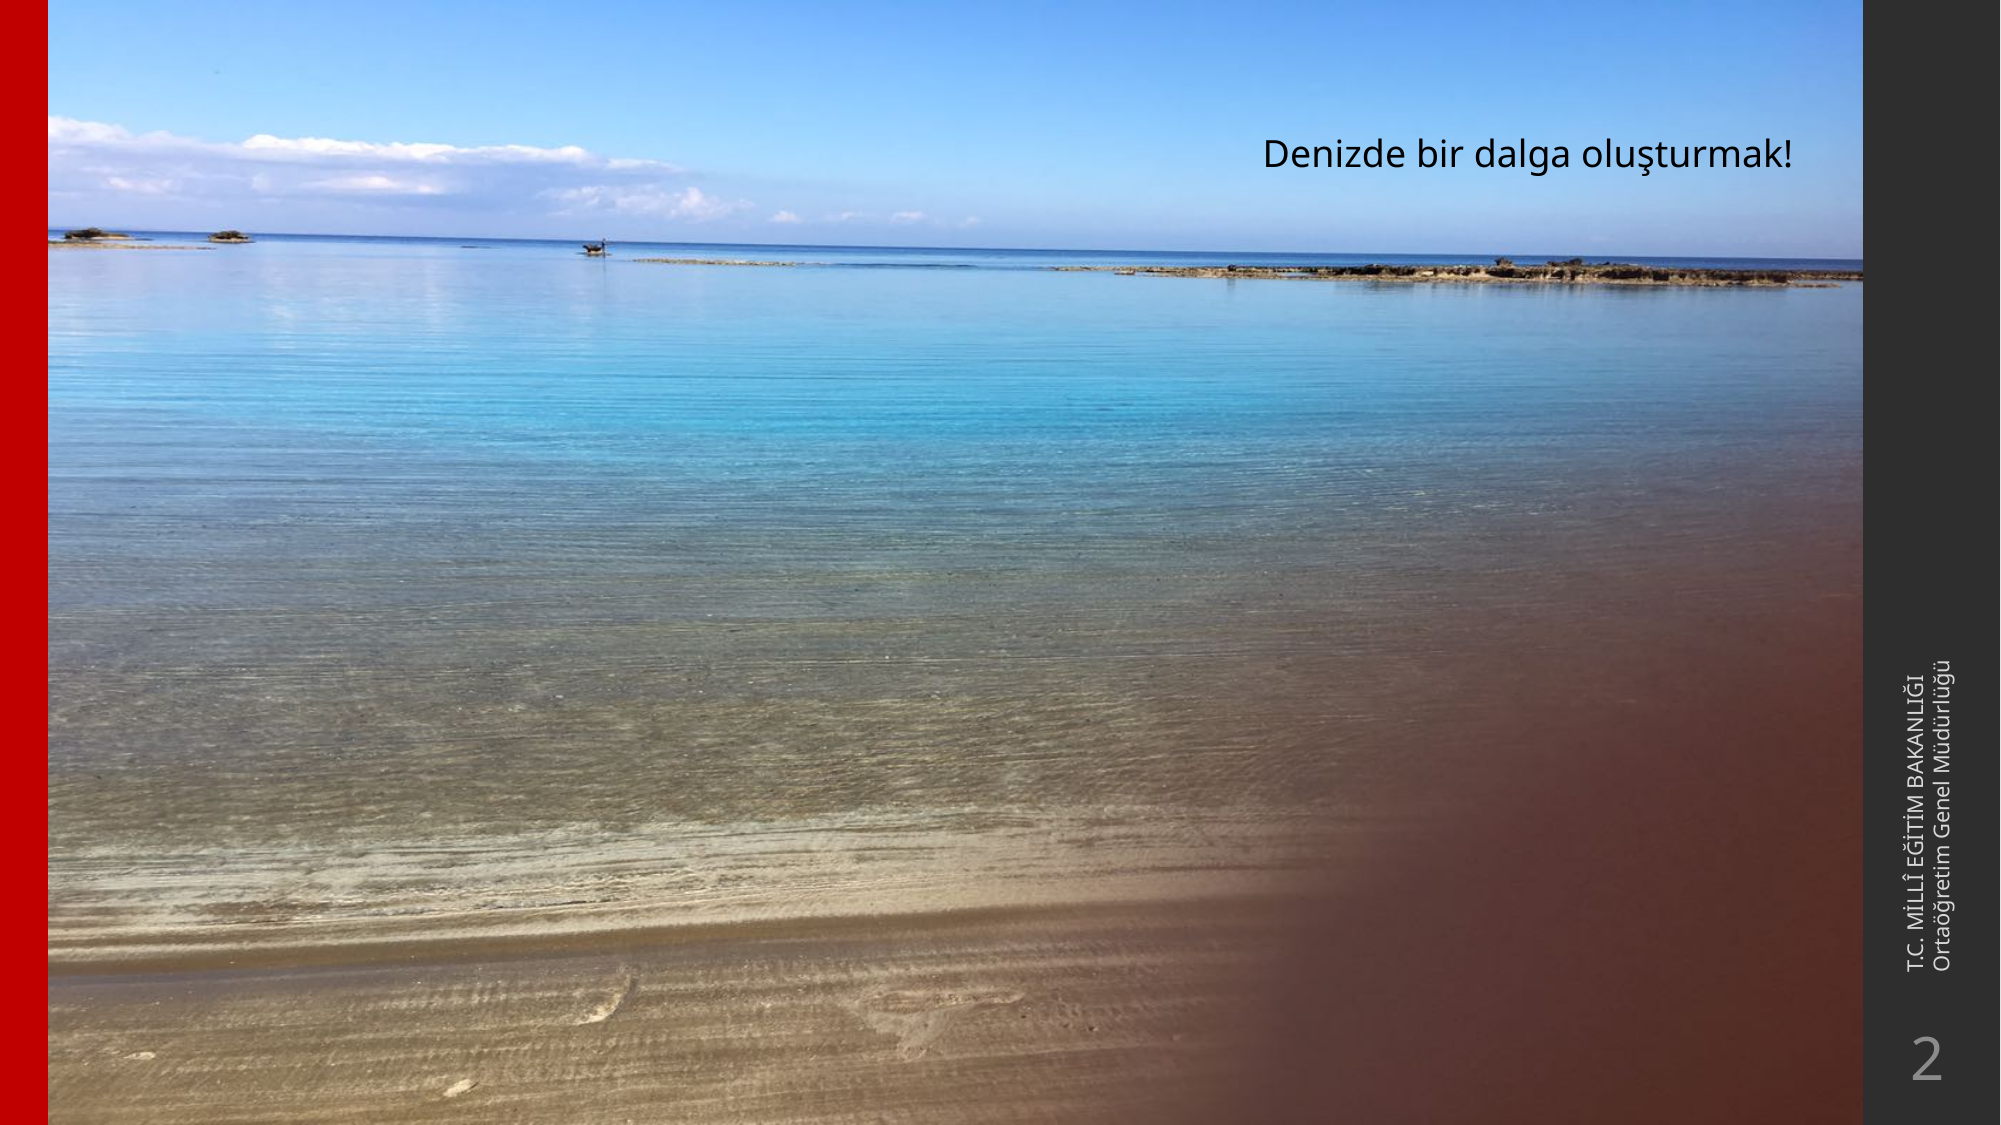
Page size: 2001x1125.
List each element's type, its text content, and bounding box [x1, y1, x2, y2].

picture [48, 0, 1863, 1125]
footer T.C. MİLLÎ EĞİTİM BAKANLIĞI Ortaöğretim Genel Müdürlüğü [1897, 400, 1958, 988]
slide_number 2 [1870, 1012, 2000, 1110]
